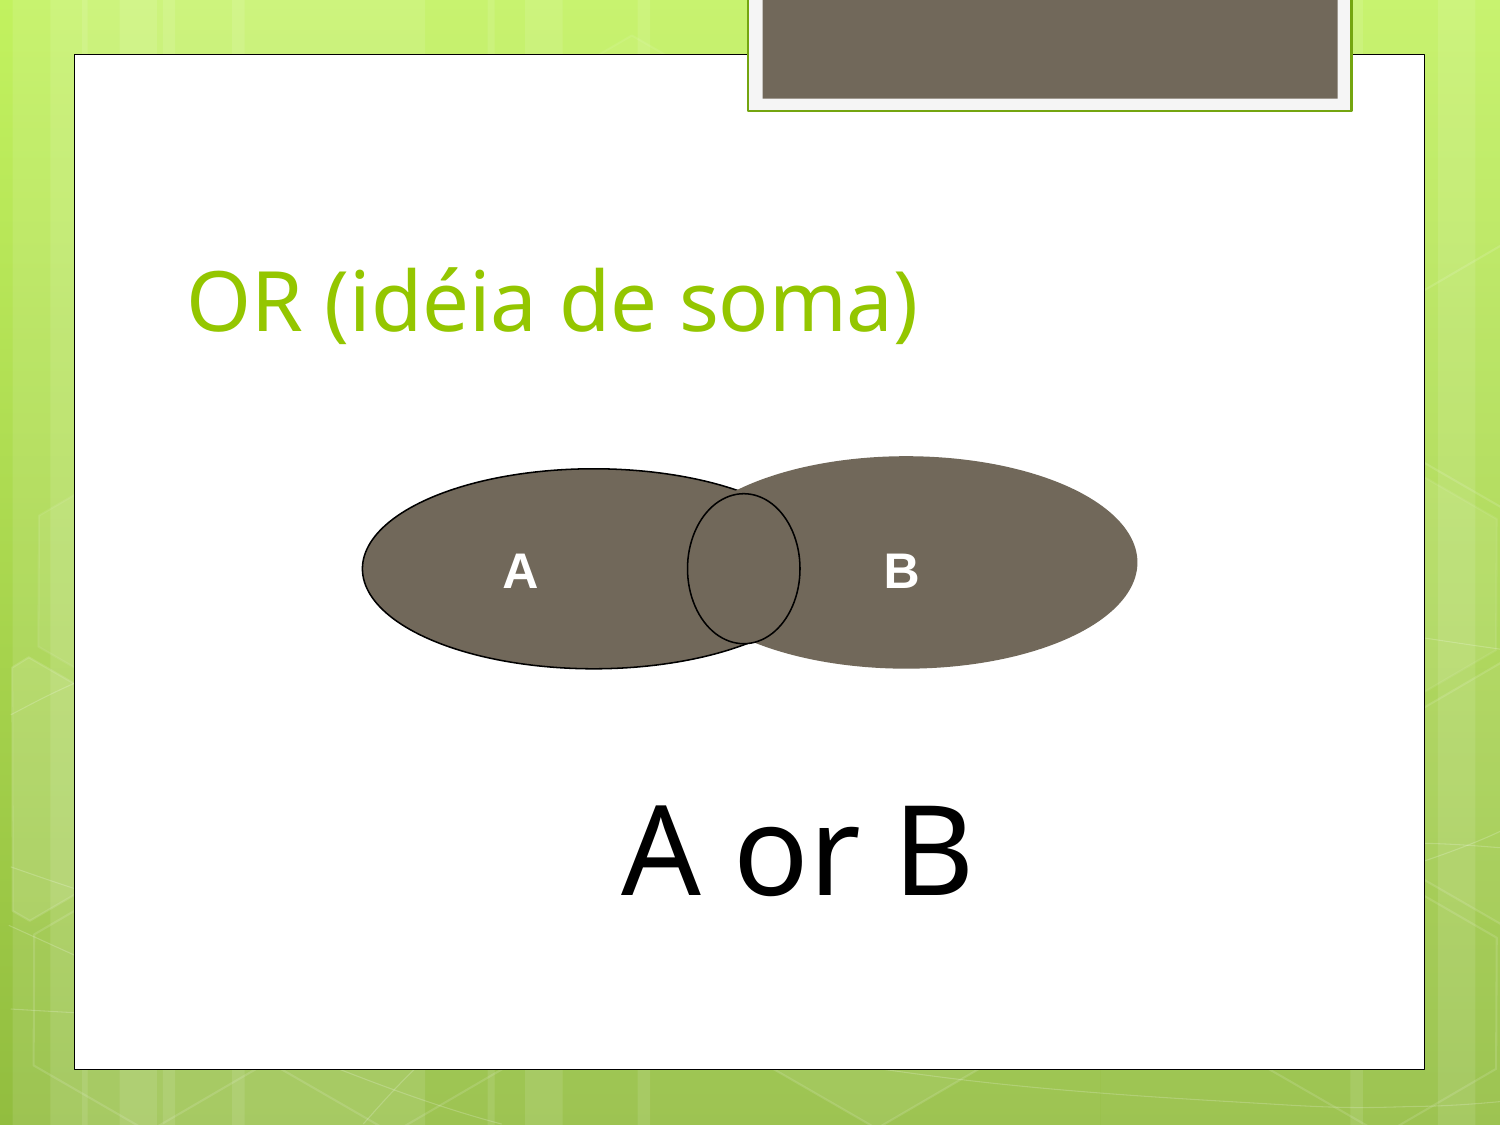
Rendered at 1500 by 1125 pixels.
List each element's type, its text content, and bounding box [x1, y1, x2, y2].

text_box A [487, 531, 600, 606]
text_box [362, 468, 747, 669]
text_box [687, 493, 801, 644]
text_box [674, 456, 1138, 669]
text_box A or B [606, 763, 1044, 928]
text_box B [868, 531, 982, 606]
title OR (idéia de soma) [171, 168, 1324, 357]
